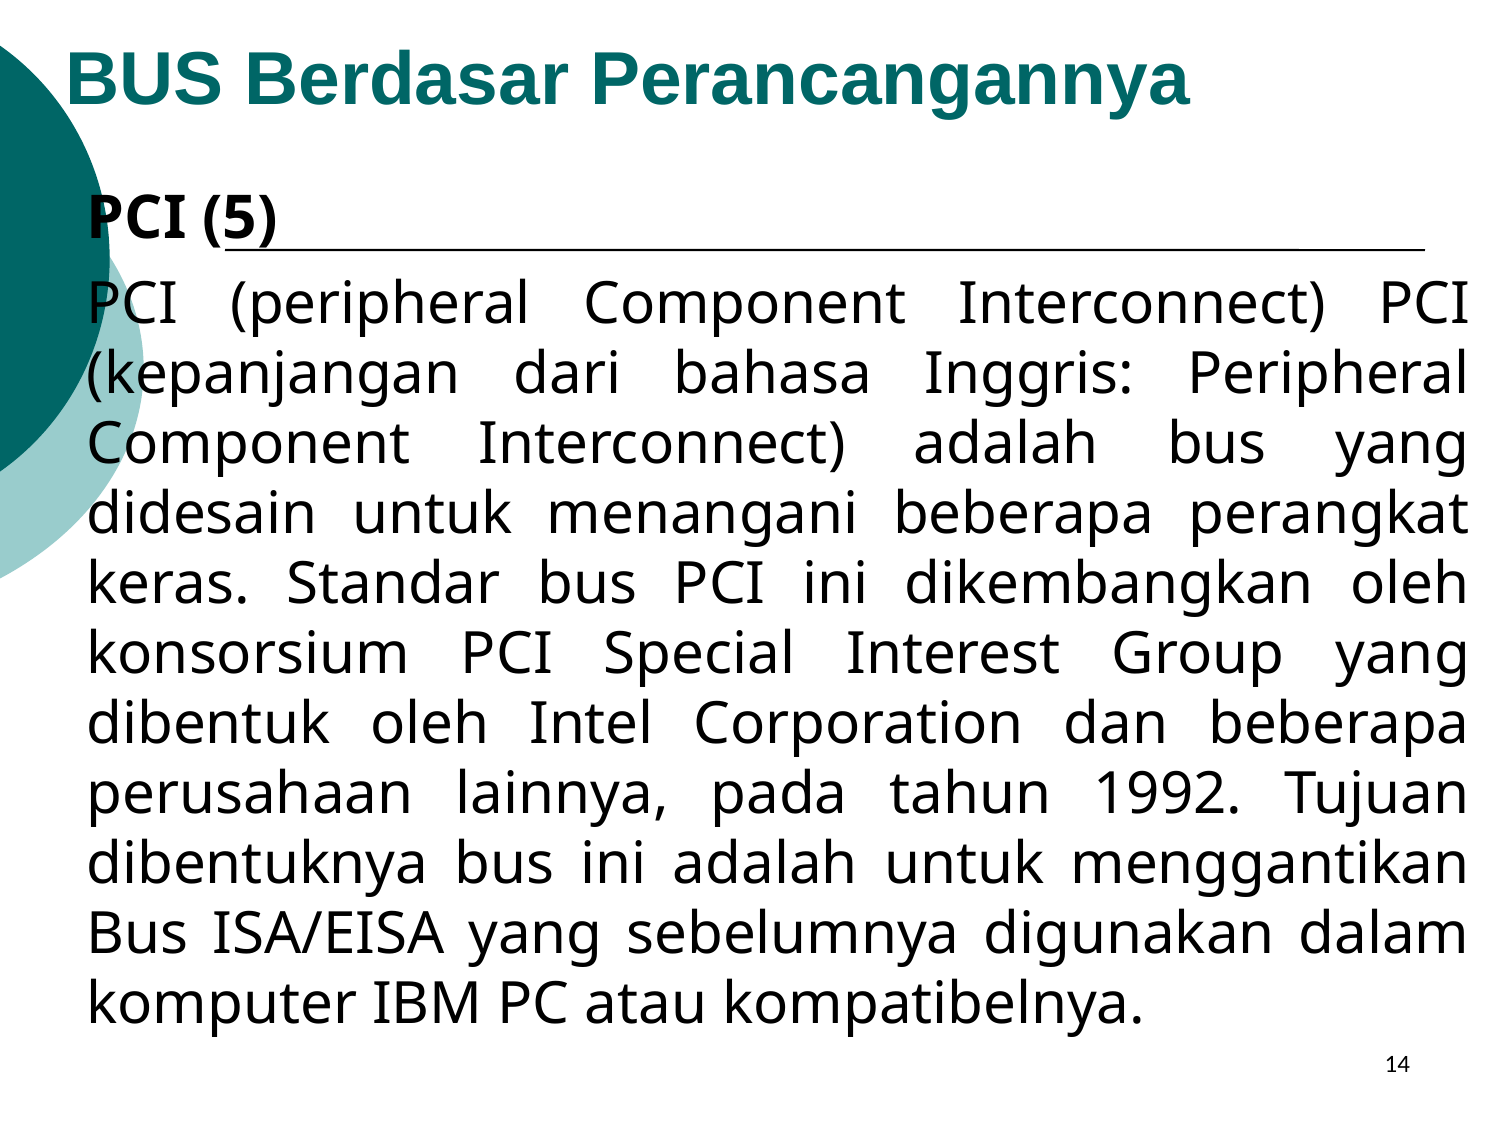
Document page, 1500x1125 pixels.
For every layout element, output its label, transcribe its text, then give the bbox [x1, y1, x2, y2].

title BUS Berdasar Perancangannya [49, 9, 1401, 140]
slide_number 14 [1074, 1024, 1426, 1101]
list PCI (5) PCI (peripheral Component Interconnect) PCI (kepanjangan dari bahasa Inggris: Peripheral Component Interconnect) adalah bus yang didesain untuk menangani beberapa perangkat keras. Standar bus PCI ini dikembangkan oleh konsorsium PCI Special Interest Group yang dibentuk oleh Intel Corporation dan beberapa perusahaan lainnya, pada tahun 1992. Tujuan dibentuknya bus ini adalah untuk menggantikan Bus ISA/EISA yang sebelumnya digunakan dalam komputer IBM PC atau kompatibelnya. [15, 170, 1485, 914]
